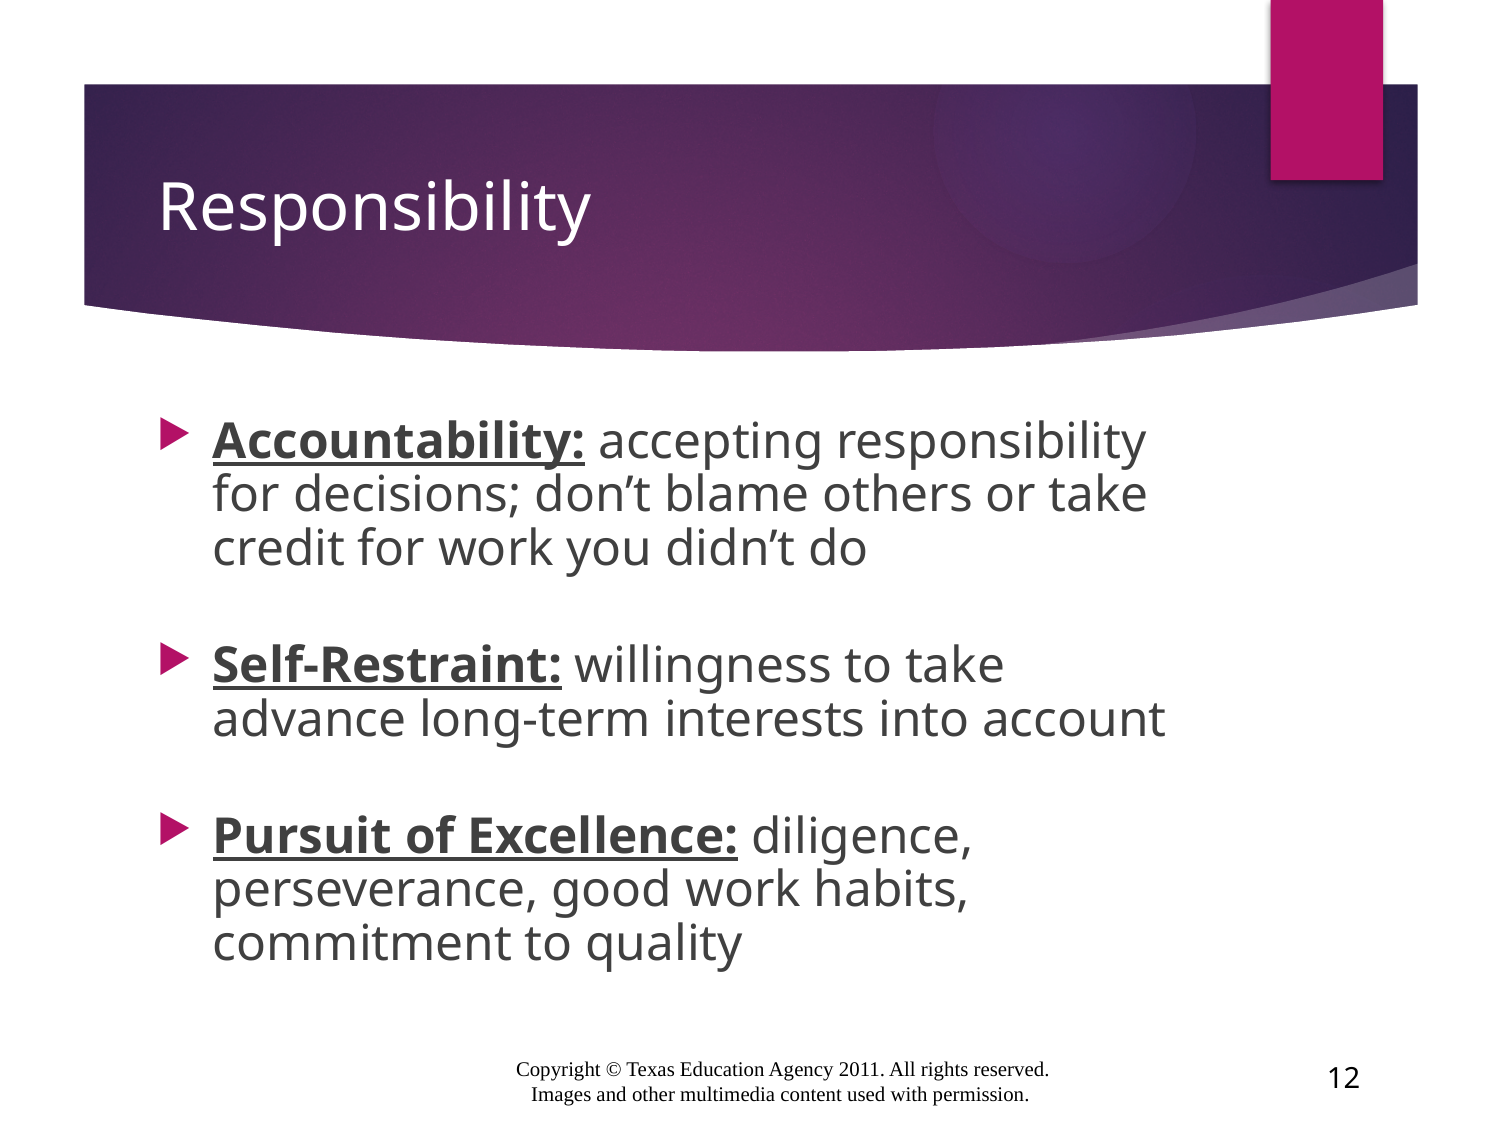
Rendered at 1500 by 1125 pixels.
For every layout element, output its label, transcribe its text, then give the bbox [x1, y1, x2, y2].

slide_number 12 [1187, 1031, 1500, 1107]
title Responsibility [142, 141, 1482, 267]
list Accountability: accepting responsibility for decisions; don’t blame others or take credit for work you didn’t do Self-Restraint: willingness to take advance long-term interests into account Pursuit of Excellence: diligence, perseverance, good work habits, commitment to quality [141, 408, 1183, 988]
